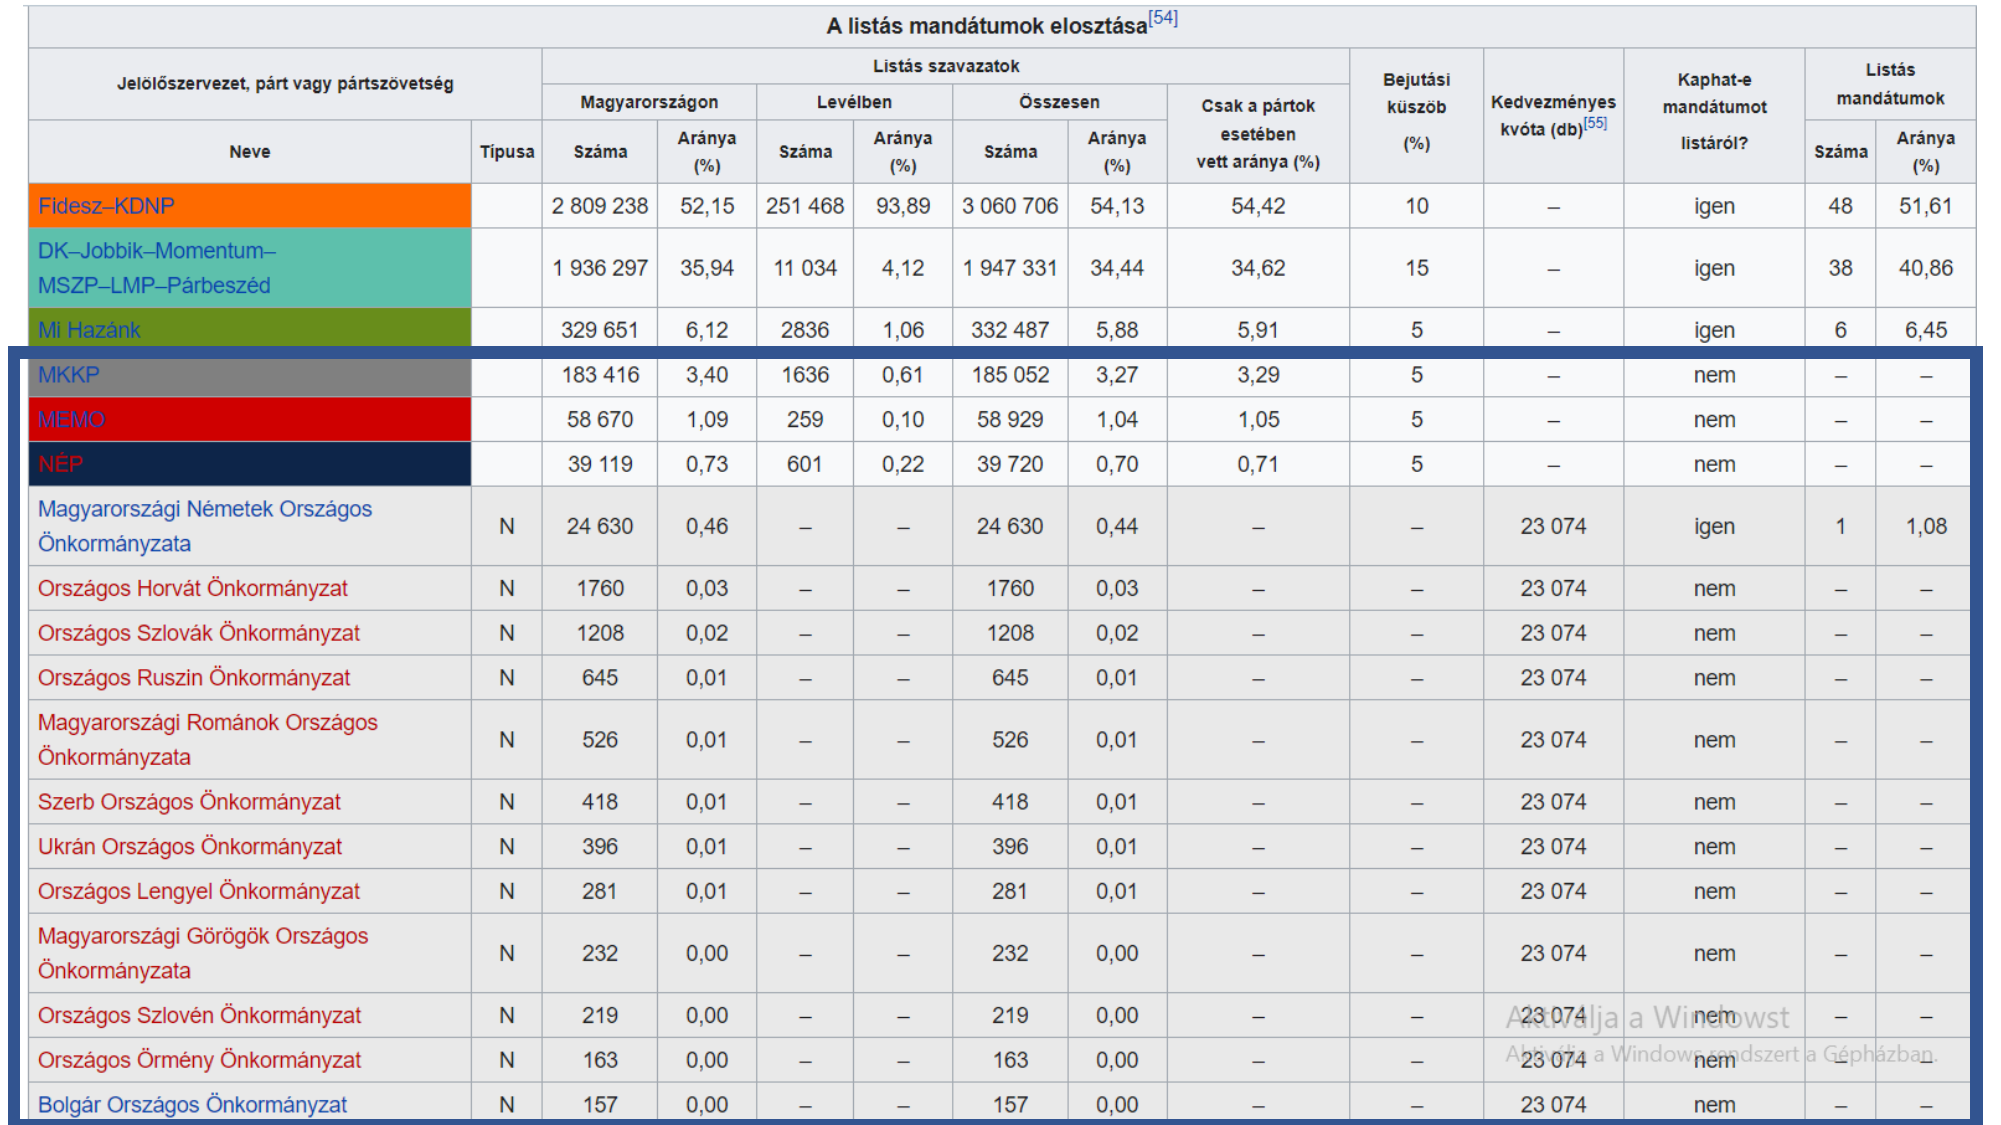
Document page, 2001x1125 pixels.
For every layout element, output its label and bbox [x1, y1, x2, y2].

picture [23, 0, 1977, 1125]
text_box [13, 351, 23, 1125]
